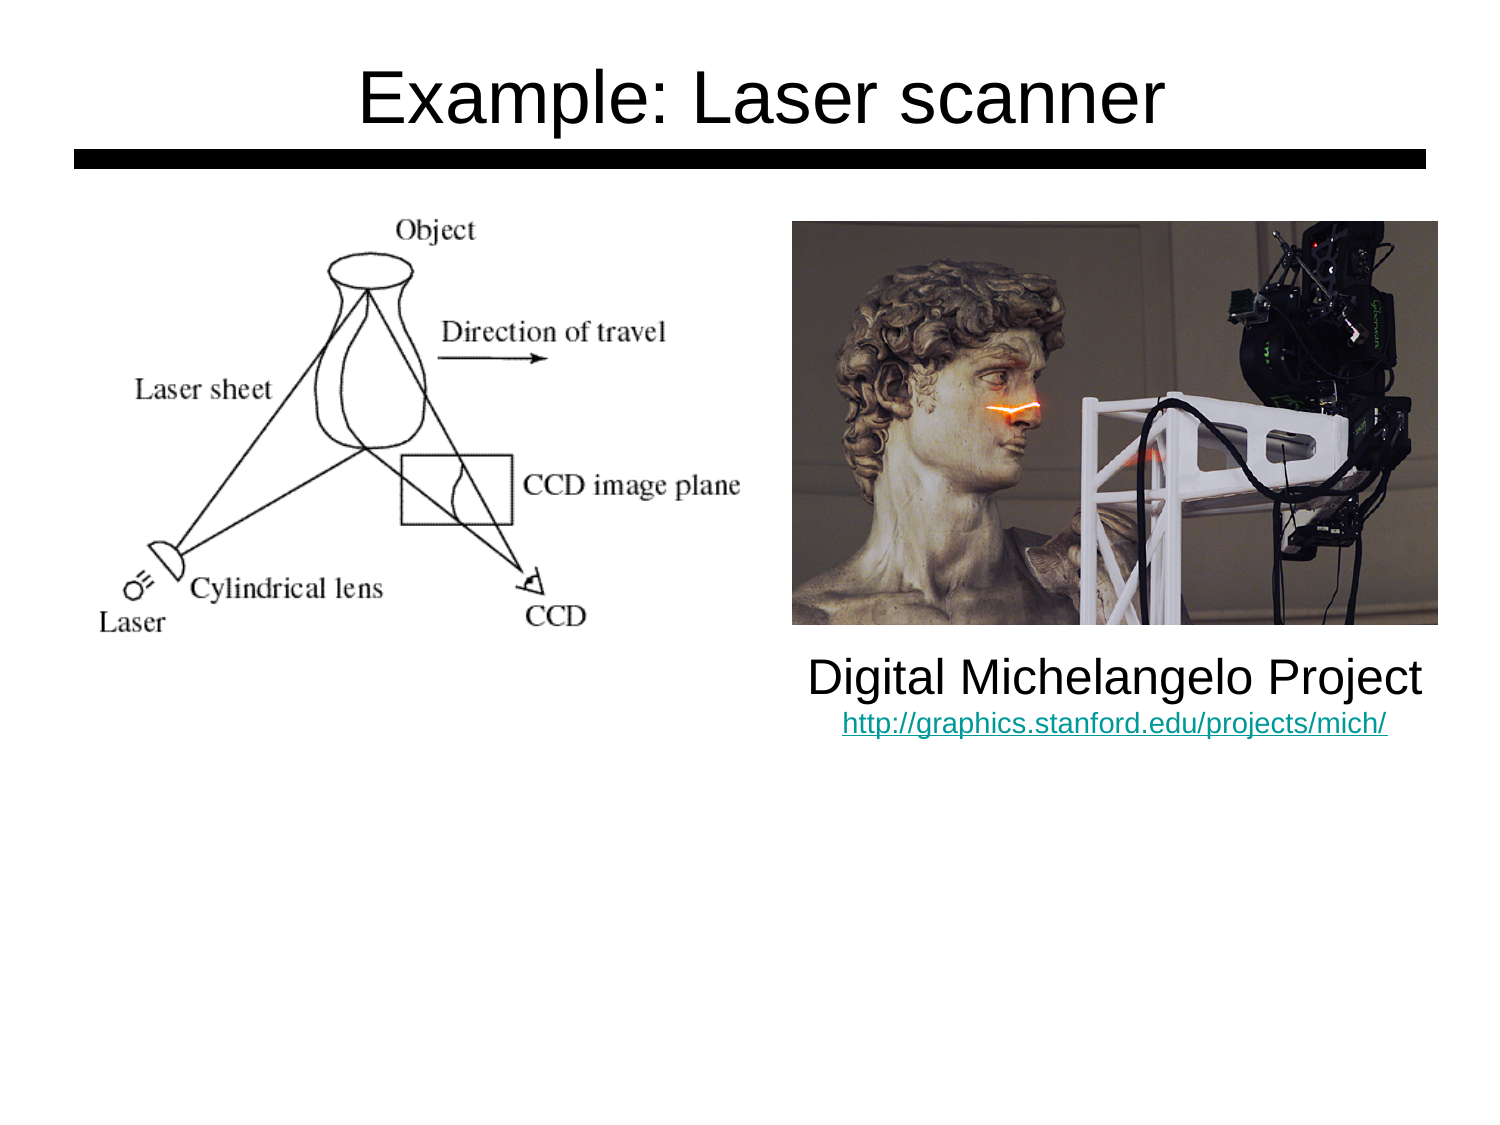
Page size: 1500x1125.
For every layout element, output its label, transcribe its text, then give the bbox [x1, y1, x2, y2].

title Example: Laser scanner [87, 0, 1438, 188]
text_box [74, 149, 1425, 169]
picture [99, 212, 743, 638]
picture [792, 221, 1438, 626]
text_box Digital Michelangelo Project http://graphics.stanford.edu/projects/mich/ [792, 636, 1438, 782]
